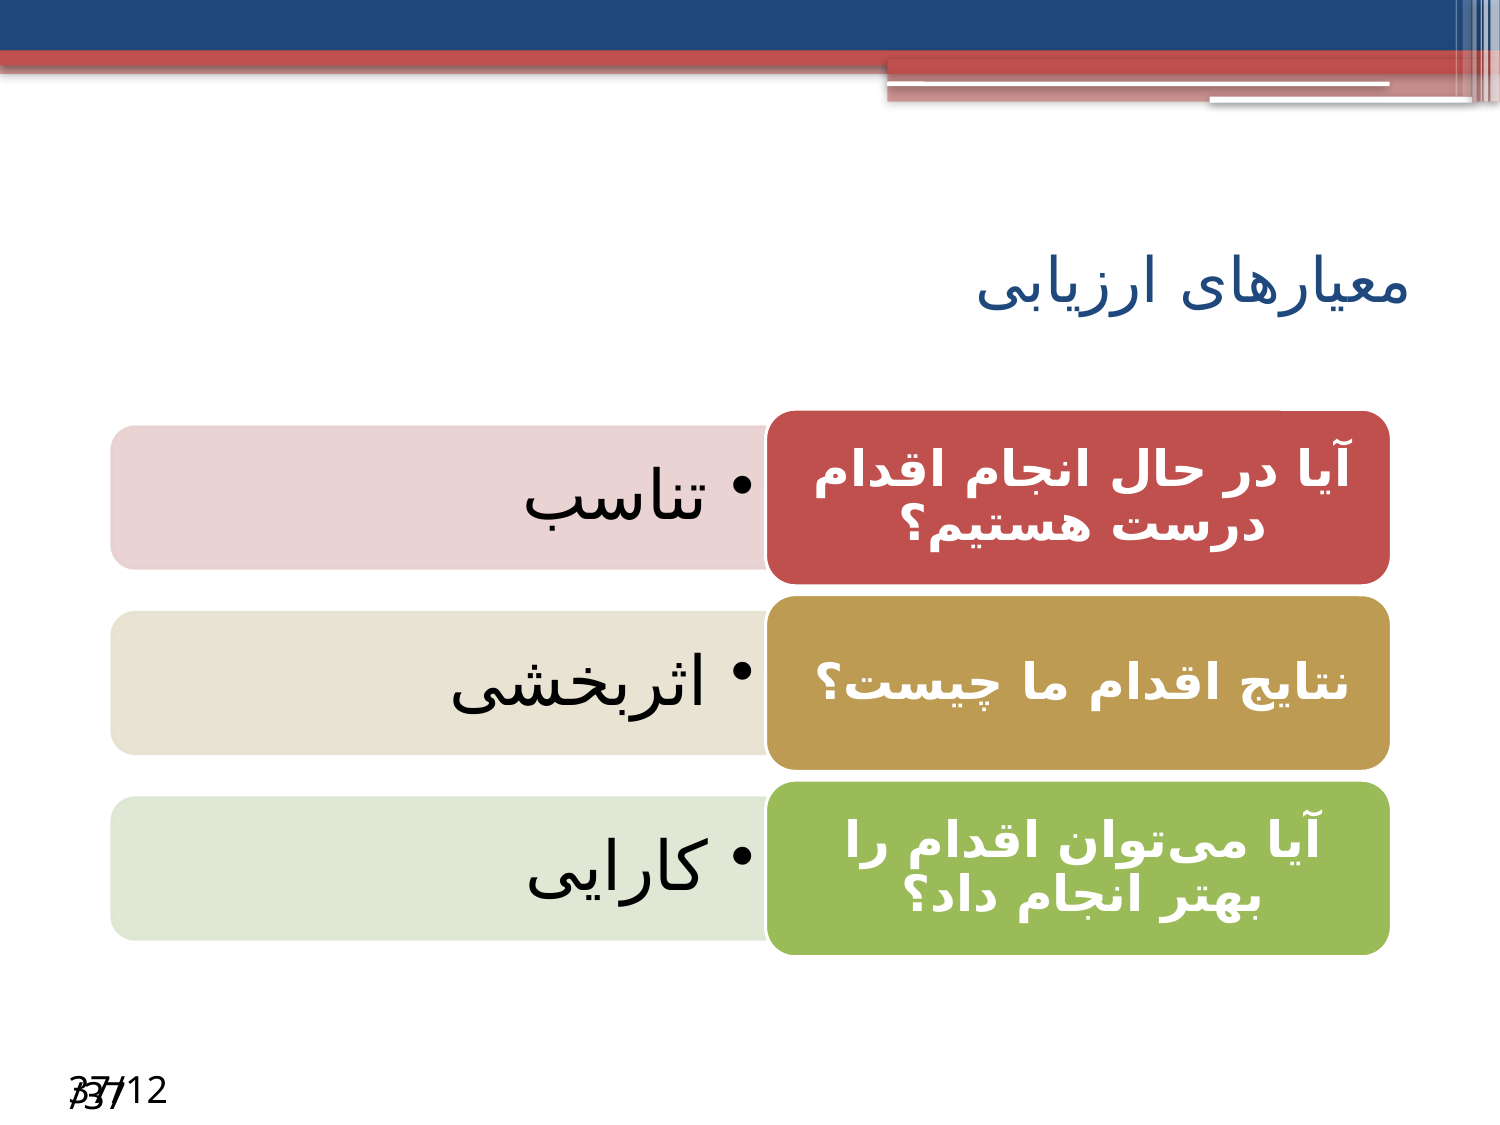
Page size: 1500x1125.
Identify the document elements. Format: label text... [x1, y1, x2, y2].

footer /37 [0, 1064, 142, 1125]
slide_number 12 [142, 1065, 183, 1125]
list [111, 408, 1392, 958]
title معیارهای ارزیابی [76, 189, 1427, 365]
